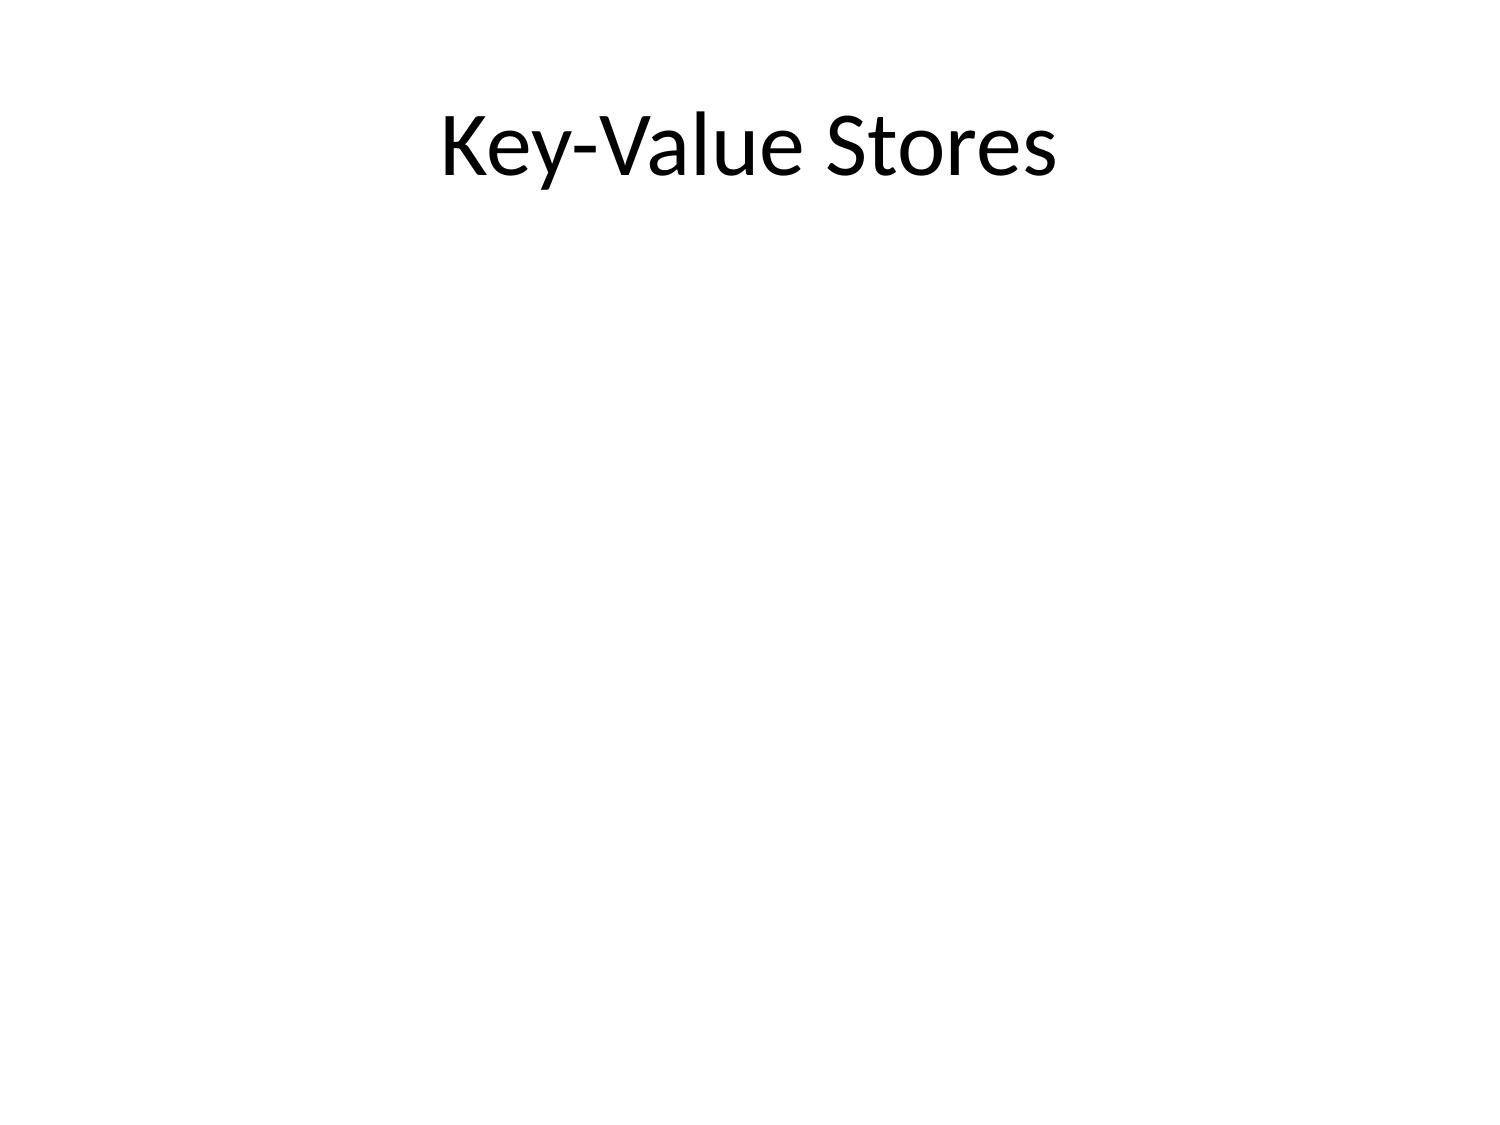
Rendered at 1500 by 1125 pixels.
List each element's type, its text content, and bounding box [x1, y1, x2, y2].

title Key-Value Stores [75, 45, 1425, 233]
